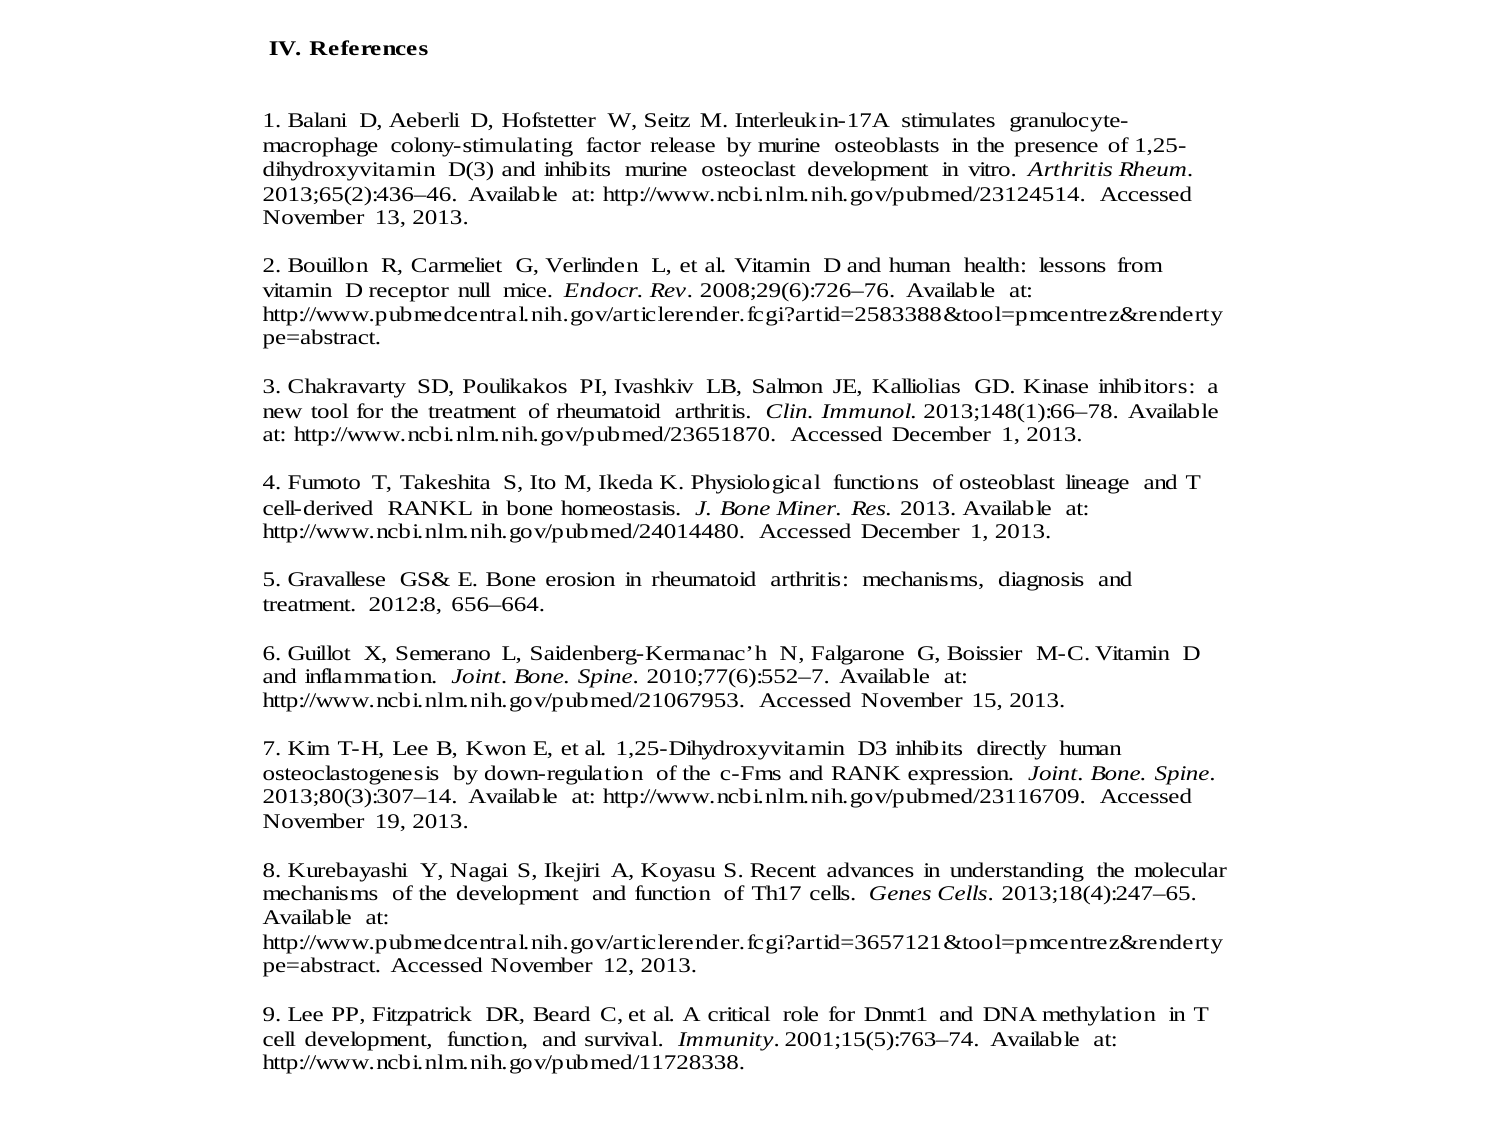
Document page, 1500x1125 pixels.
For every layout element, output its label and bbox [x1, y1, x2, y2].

picture [262, 37, 1238, 1101]
